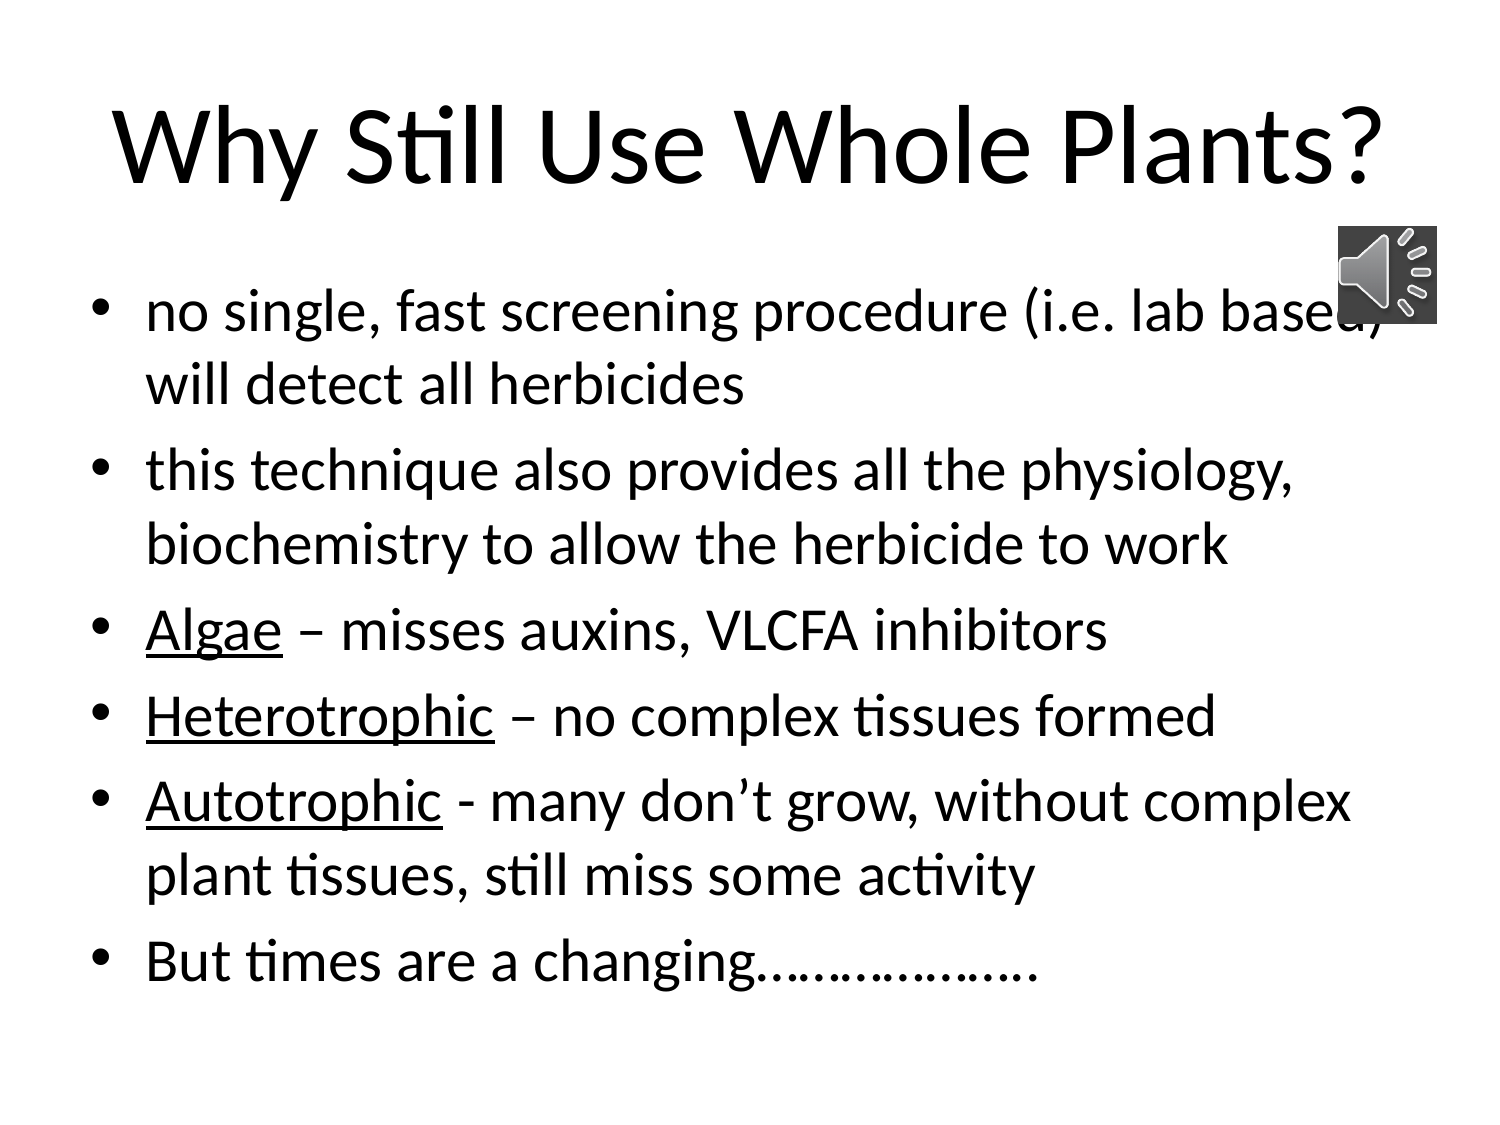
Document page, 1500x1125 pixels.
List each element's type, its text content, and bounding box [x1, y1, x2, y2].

picture [1337, 224, 1438, 326]
list no single, fast screening procedure (i.e. lab based) will detect all herbicides this technique also provides all the physiology, biochemistry to allow the herbicide to work Algae – misses auxins, VLCFA inhibitors Heterotrophic – no complex tissues formed Autotrophic - many don’t grow, without complex plant tissues, still miss some activity But times are a changing……………….. [75, 262, 1425, 1005]
title Why Still Use Whole Plants? [75, 45, 1425, 233]
